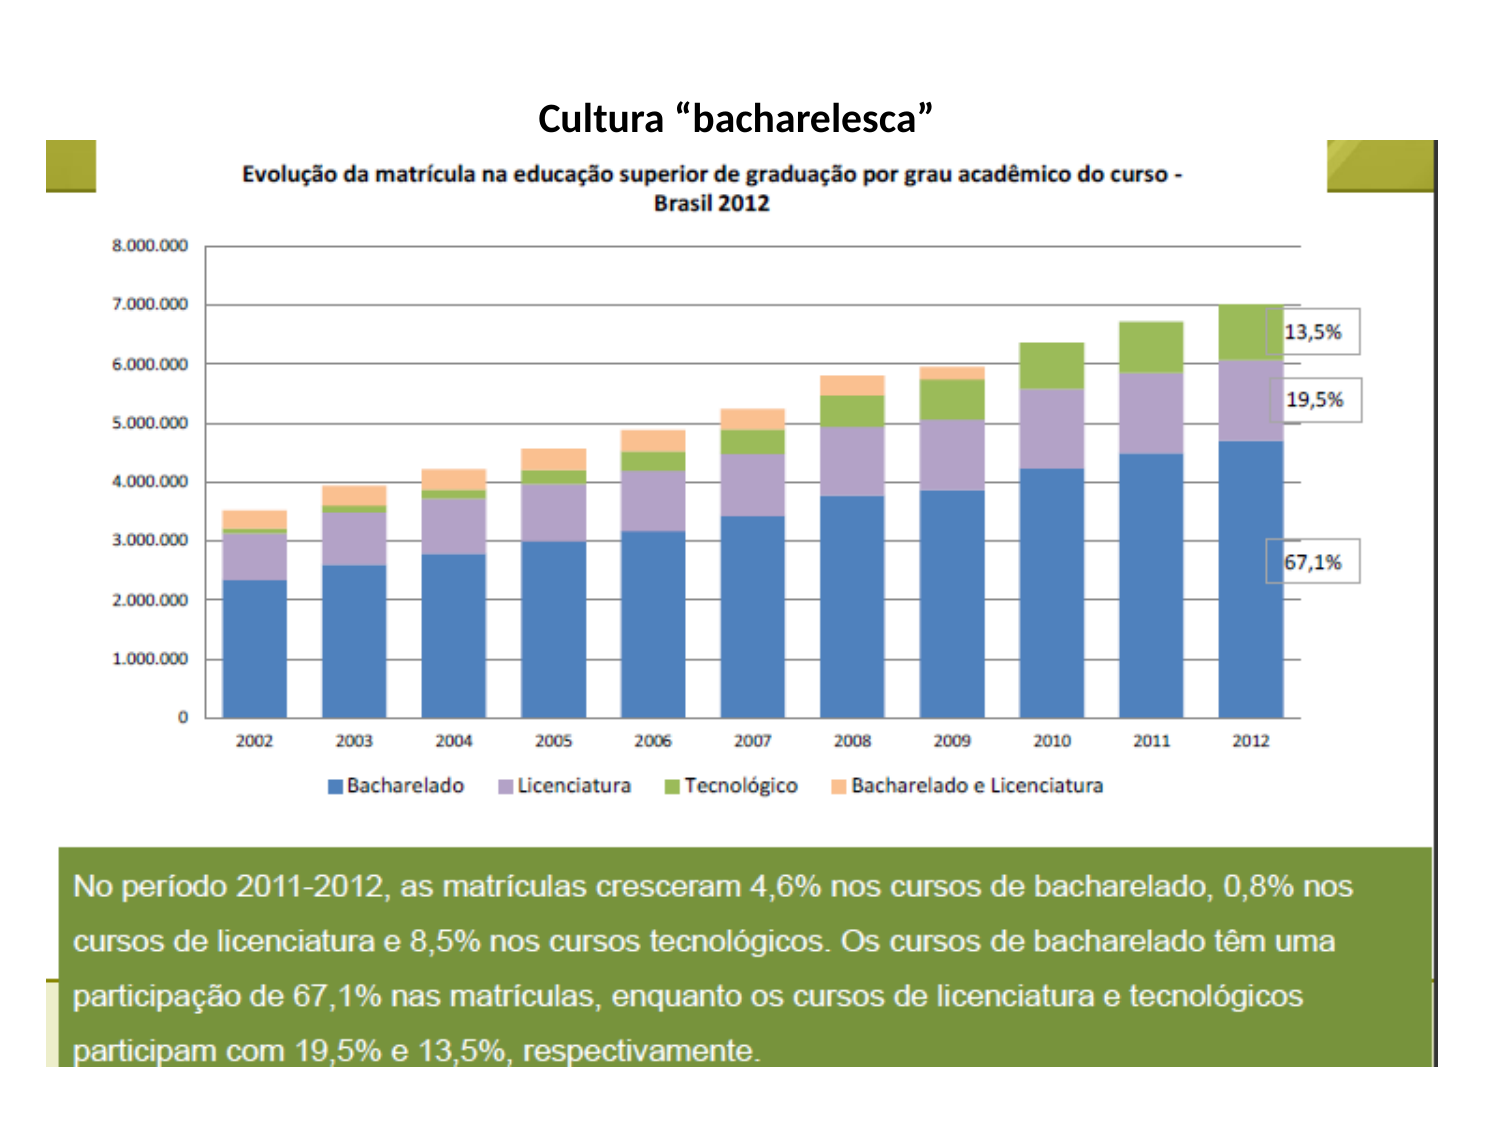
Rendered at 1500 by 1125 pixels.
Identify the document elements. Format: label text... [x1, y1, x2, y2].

picture [46, 140, 1438, 1067]
text_box Cultura “bacharelesca” [479, 83, 995, 138]
